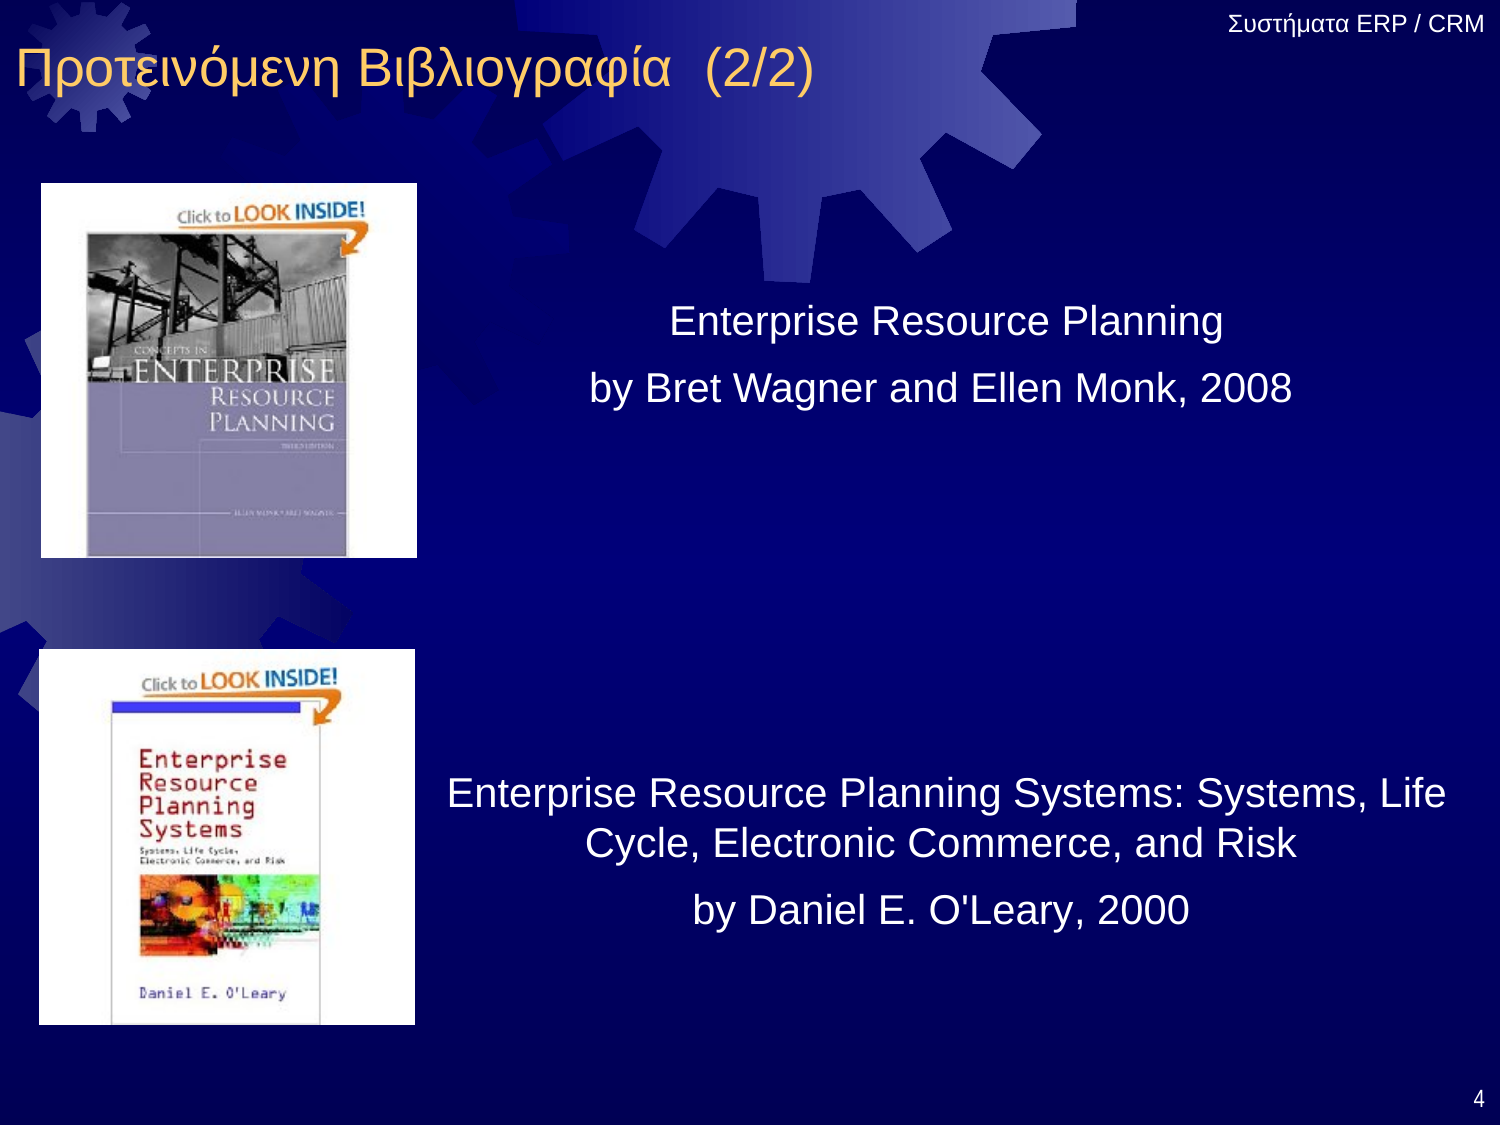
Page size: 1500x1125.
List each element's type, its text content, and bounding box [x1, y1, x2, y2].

picture [40, 182, 417, 559]
picture [39, 648, 416, 1025]
text_box Enterprise Resource Planning Systems: Systems, Life Cycle, Electronic Commerce, and Risk by Daniel E. O'Leary, 2000 [421, 758, 1495, 828]
text_box Enterprise Resource Planning by Bret Wagner and Ellen Monk, 2008 [513, 286, 1381, 397]
slide_number 4 [1187, 1074, 1500, 1125]
title Προτεινόμενη Βιβλιογραφία (2/2) [0, 24, 1500, 138]
